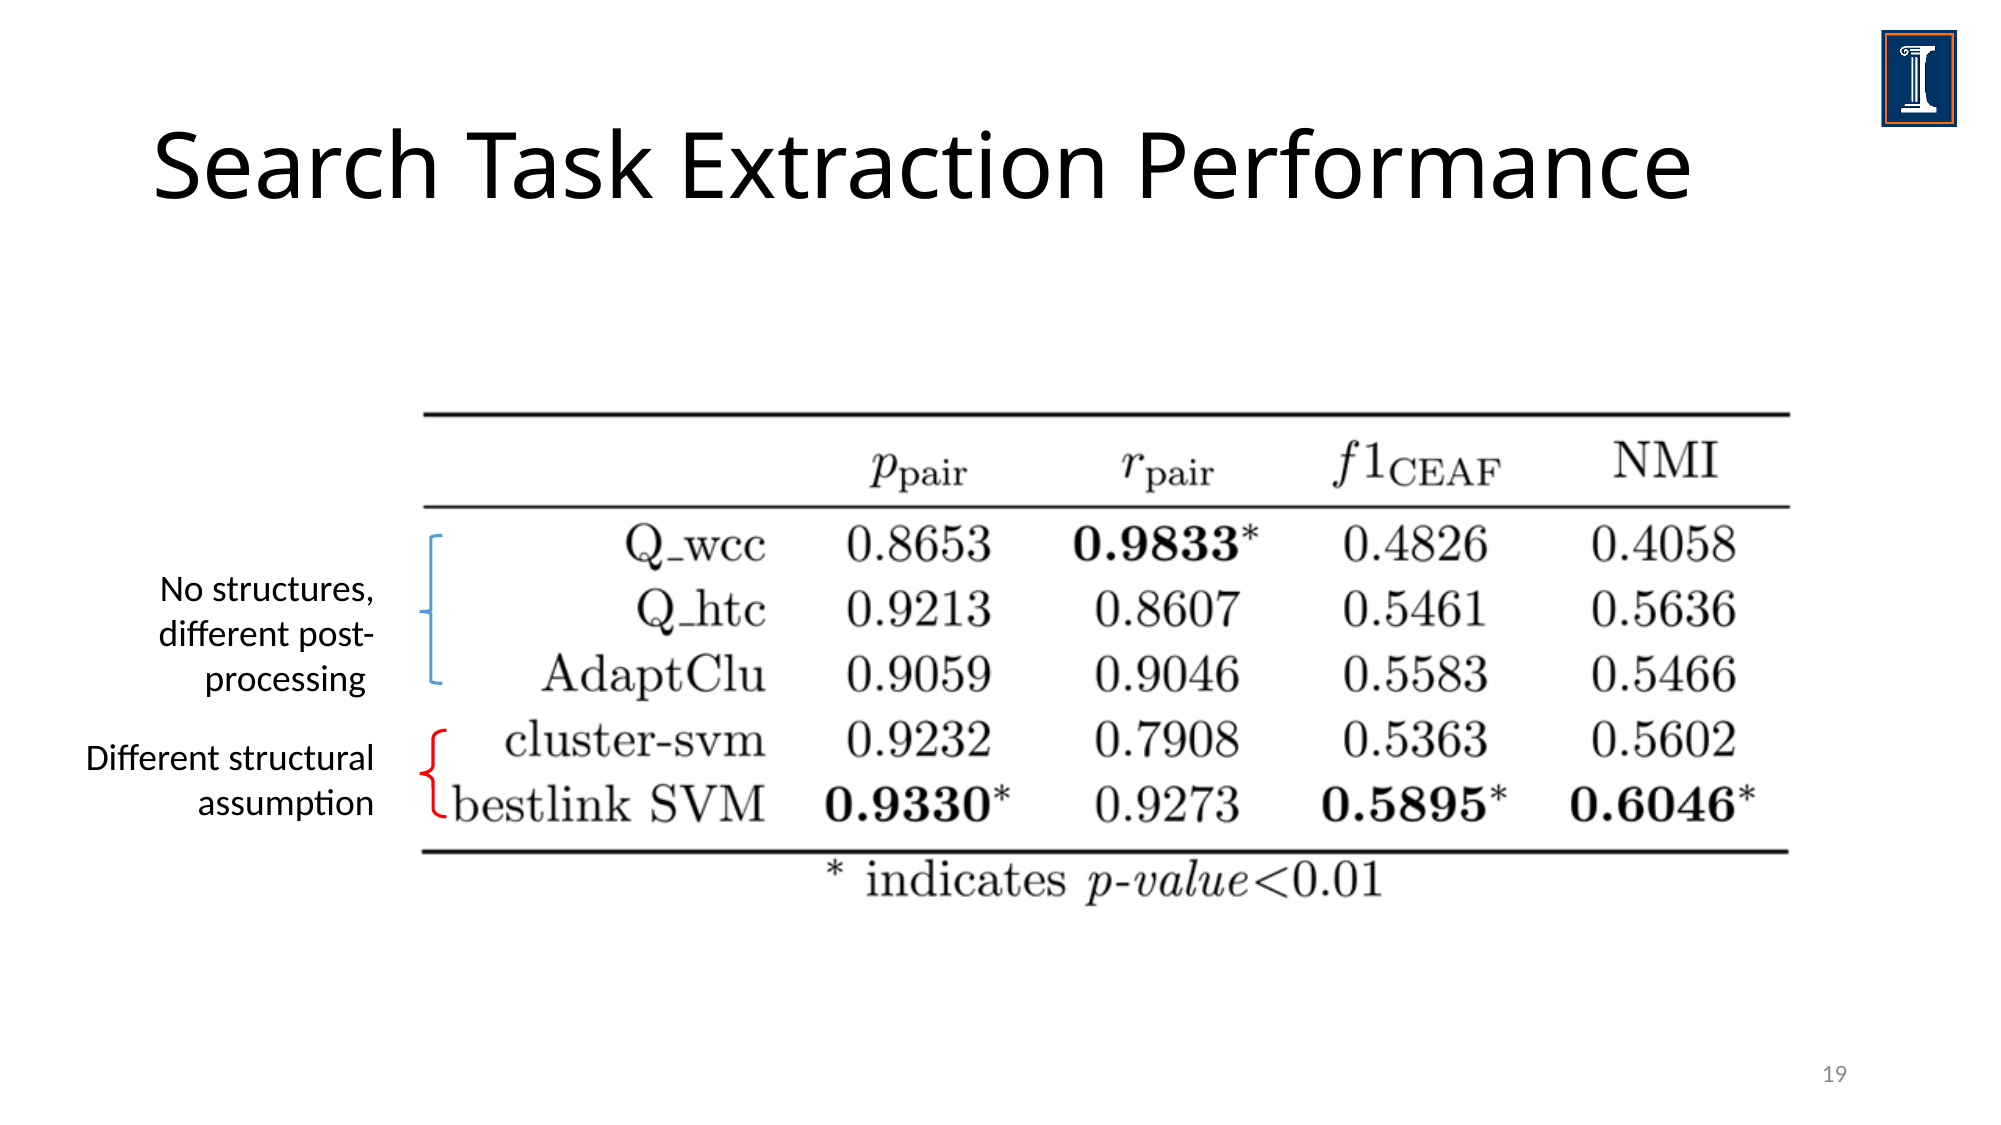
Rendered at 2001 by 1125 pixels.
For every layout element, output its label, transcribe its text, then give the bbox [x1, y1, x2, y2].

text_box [112, 535, 443, 708]
picture [1877, 24, 1961, 132]
title Search Task Extraction Performance [137, 59, 1863, 278]
picture [419, 406, 1792, 914]
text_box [61, 725, 447, 832]
slide_number 19 [1412, 1042, 1863, 1103]
